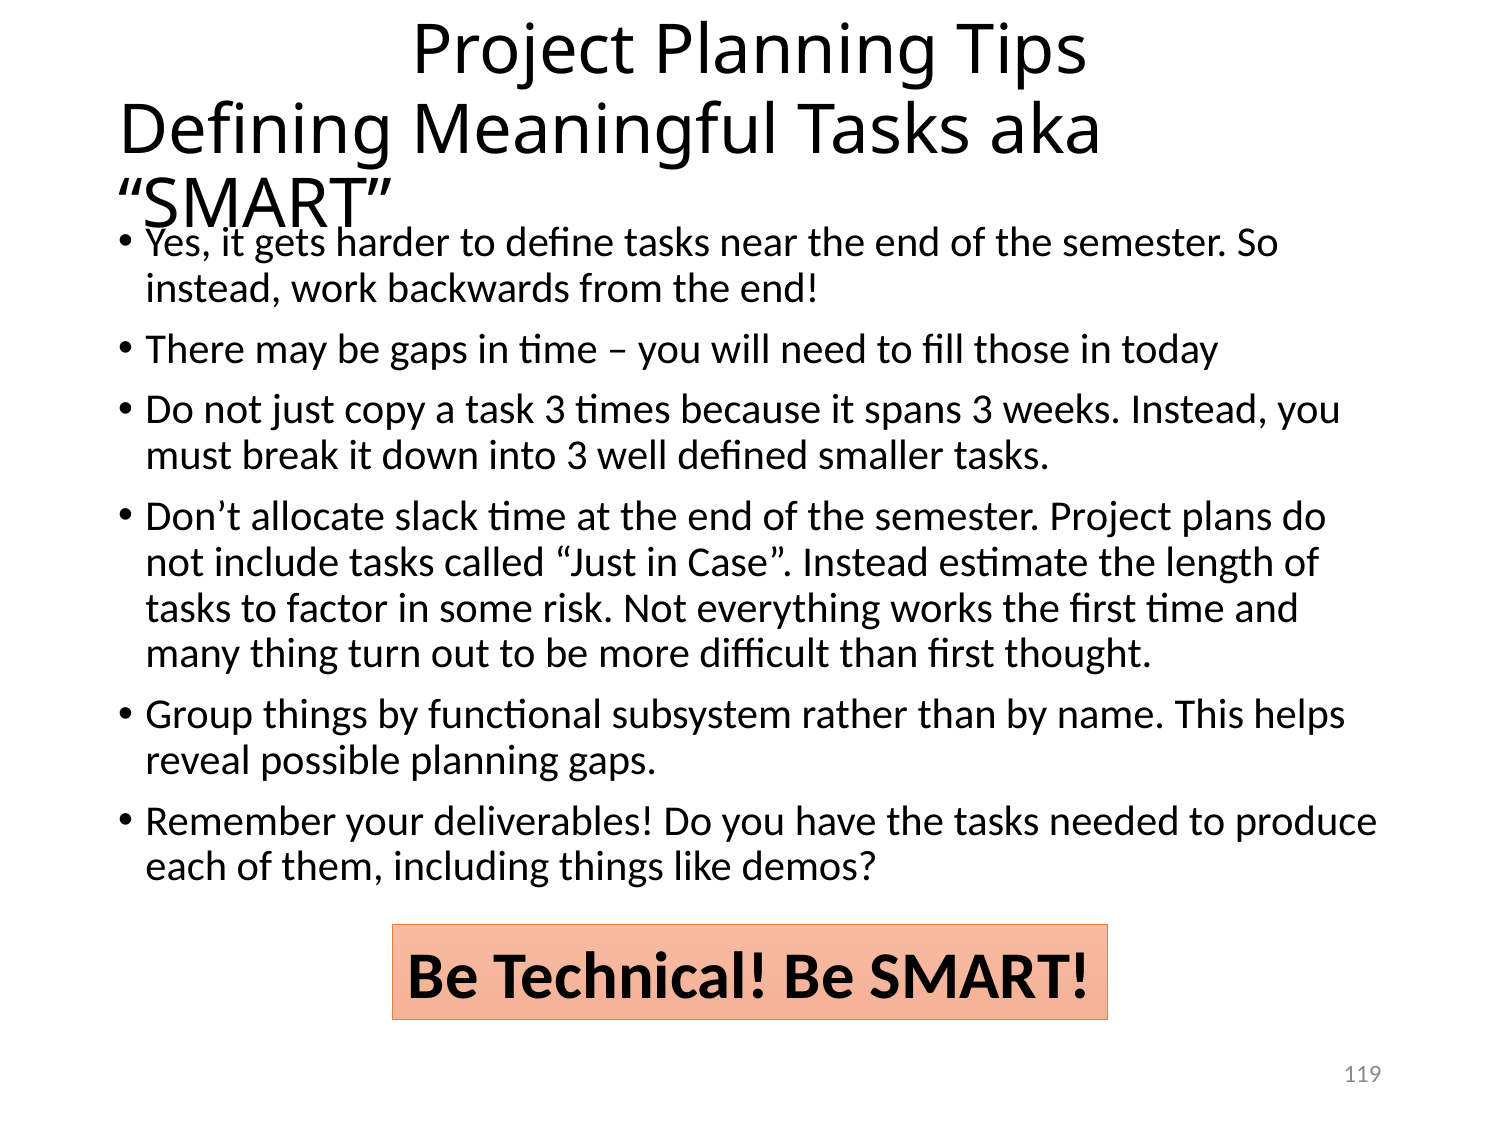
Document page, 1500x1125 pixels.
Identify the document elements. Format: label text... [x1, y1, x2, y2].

list Yes, it gets harder to define tasks near the end of the semester. So instead, work backwards from the end! There may be gaps in time – you will need to fill those in today Do not just copy a task 3 times because it spans 3 weeks. Instead, you must break it down into 3 well defined smaller tasks. Don’t allocate slack time at the end of the semester. Project plans do not include tasks called “Just in Case”. Instead estimate the length of tasks to factor in some risk. Not everything works the first time and many thing turn out to be more difficult than first thought. Group things by functional subsystem rather than by name. This helps reveal possible planning gaps. Remember your deliverables! Do you have the tasks needed to produce each of them, including things like demos? [103, 212, 1397, 904]
text_box Project Planning Tips [103, 0, 1397, 128]
slide_number 119 [1059, 1042, 1397, 1103]
title Defining Meaningful Tasks aka “SMART” [103, 128, 1397, 212]
text_box Be Technical! Be SMART! [392, 924, 1108, 1020]
